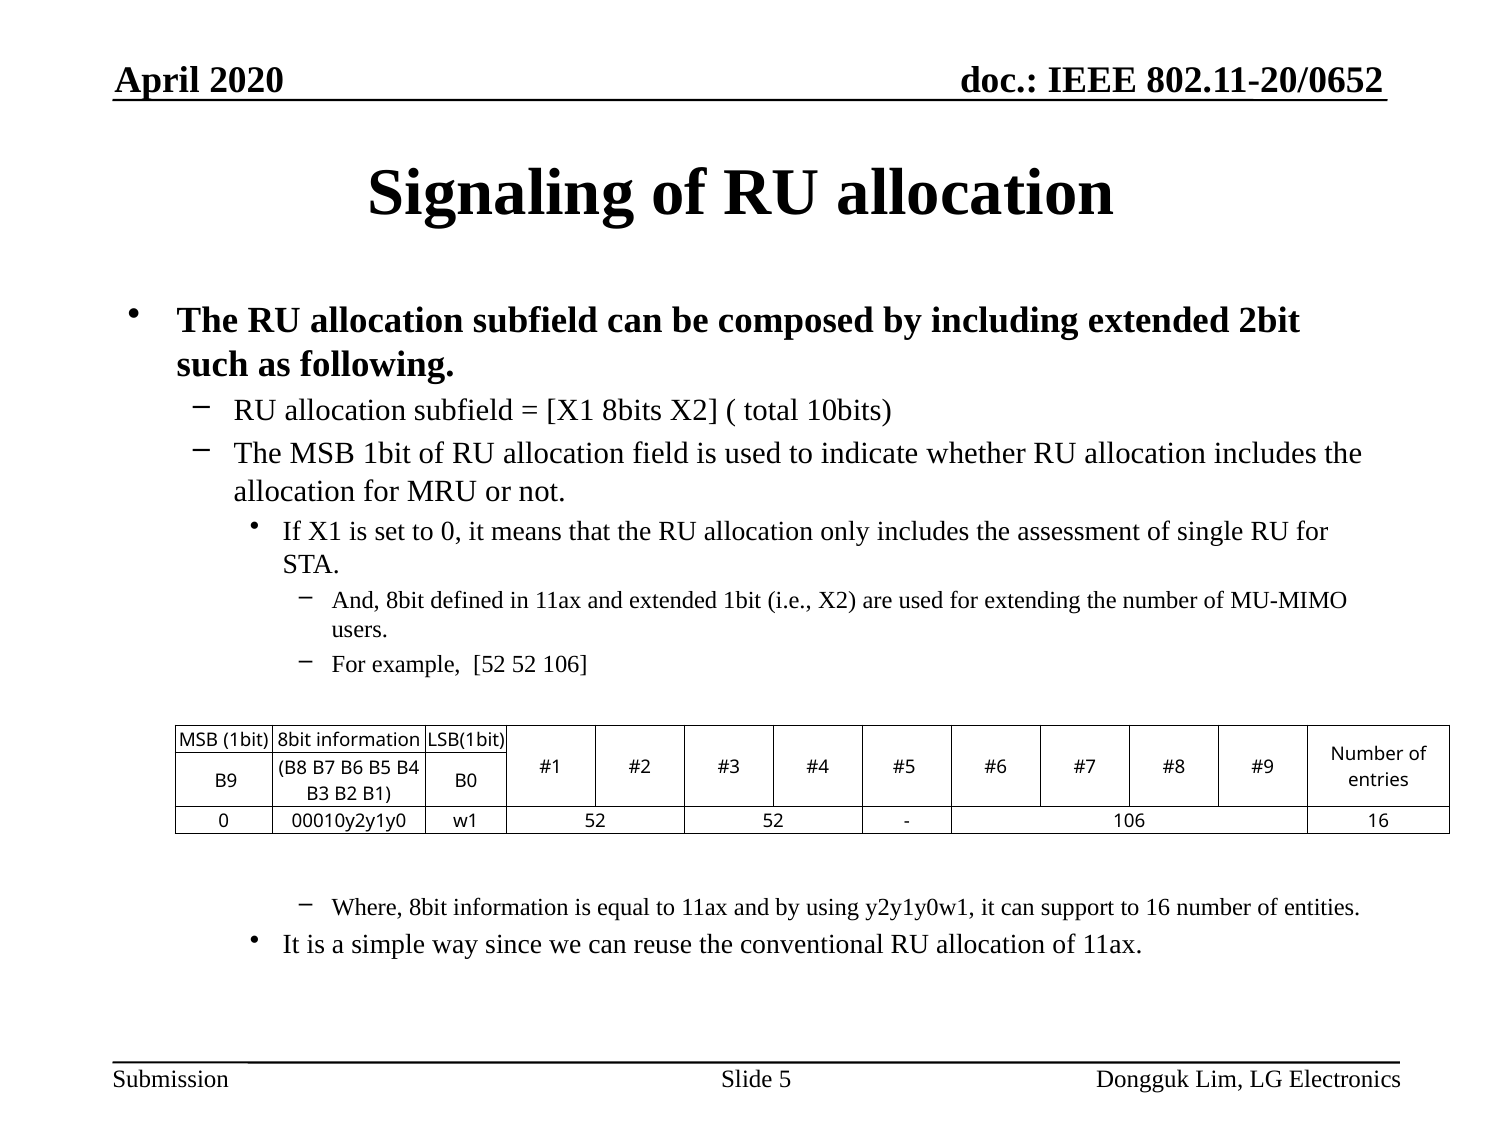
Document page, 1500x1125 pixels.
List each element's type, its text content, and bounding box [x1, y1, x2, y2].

table_cell 0 [176, 807, 272, 833]
table_header LSB(1bit) [426, 726, 506, 752]
table_header #9 [1219, 726, 1307, 806]
table_cell w1 [426, 807, 506, 833]
table_cell 106 [952, 807, 1307, 833]
table_header MSB (1bit) [176, 726, 272, 752]
table_cell - [863, 807, 951, 833]
table_cell (B8 B7 B6 B5 B4 B3 B2 B1) [273, 753, 425, 806]
table_cell 52 [685, 807, 862, 833]
table_cell B0 [426, 753, 506, 806]
table_header Number of entries [1308, 726, 1449, 806]
table_header #1 [507, 726, 595, 806]
table_header #8 [1130, 726, 1218, 806]
table_cell 52 [507, 807, 684, 833]
footer Dongguk Lim, LG Electronics [1092, 1061, 1402, 1093]
table_header #6 [952, 726, 1040, 806]
list The RU allocation subfield can be composed by including extended 2bit such as following. RU allocation subfield = [X1 8bits X2] ( total 10bits) The MSB 1bit of RU allocation field is used to indicate whether RU allocation includes the allocation for MRU or not. If X1 is set to 0, it means that the RU allocation only includes the assessment of single RU for STA. And, 8bit defined in 11ax and extended 1bit (i.e., X2) are used for extending the number of MU-MIMO users. For example, [52 52 106] Where, 8bit information is equal to 11ax and by using y2y1y0w1, it can support to 16 number of entities. It is a simple way since we can reuse the conventional RU allocation of 11ax. [112, 287, 1388, 1000]
slide_number Slide 5 [712, 1061, 800, 1093]
table_cell B9 [176, 753, 272, 806]
table_header #4 [774, 726, 862, 806]
table_header #7 [1041, 726, 1129, 806]
table_header #5 [863, 726, 951, 806]
table_cell 00010y2y1y0 [273, 807, 425, 833]
table_header 8bit information [273, 726, 425, 752]
table_cell 16 [1308, 807, 1449, 833]
title Signaling of RU allocation [112, 112, 1388, 263]
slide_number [114, 54, 286, 101]
table_header #2 [596, 726, 684, 806]
table_header #3 [685, 726, 773, 806]
